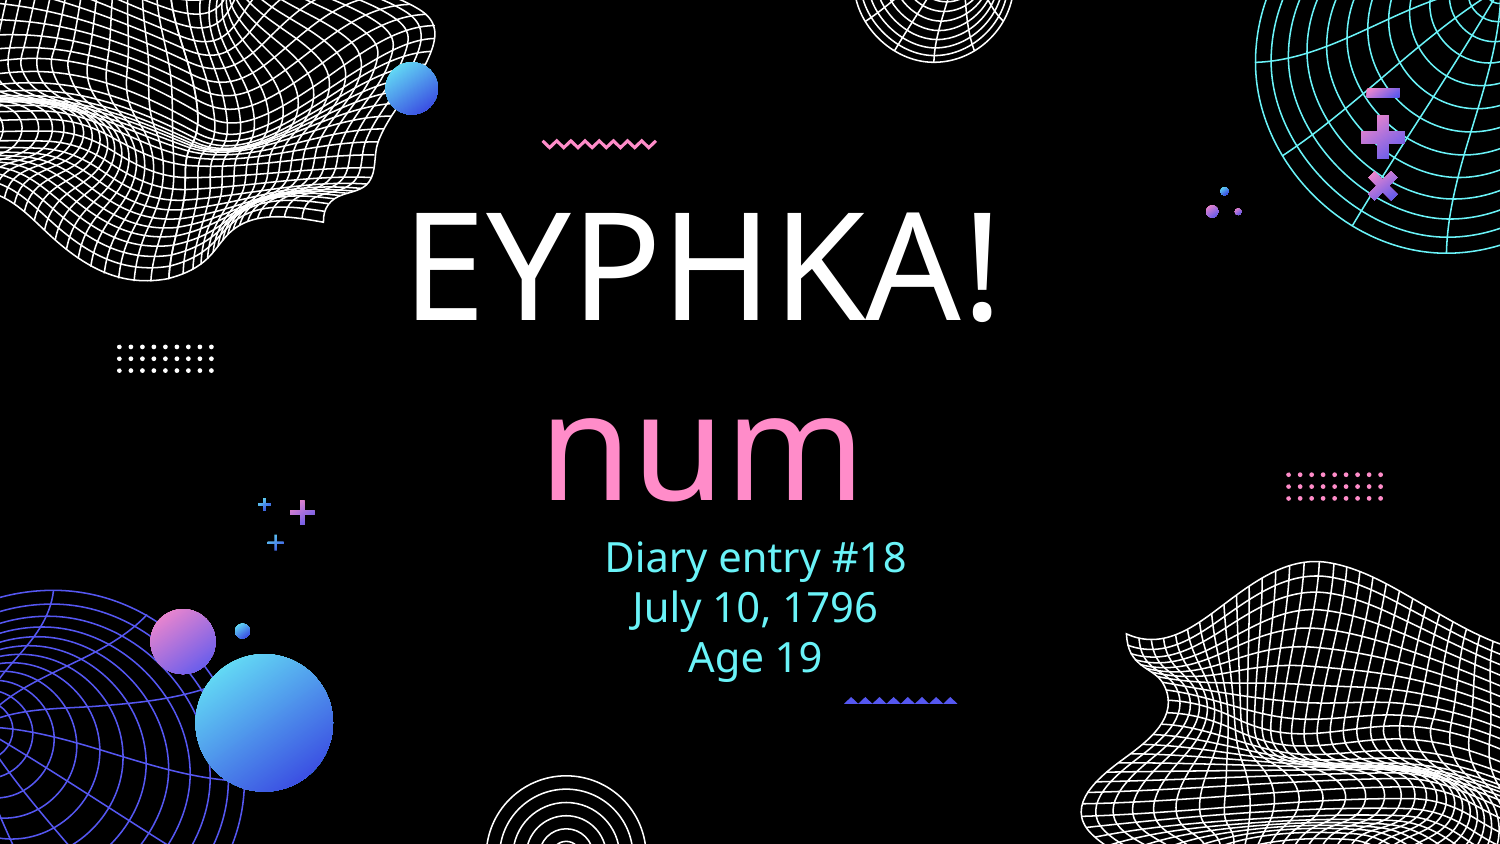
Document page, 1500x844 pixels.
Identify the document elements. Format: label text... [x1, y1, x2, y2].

subtitle Diary entry #18 July 10, 1796 Age 19 [380, 534, 1131, 679]
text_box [258, 498, 315, 551]
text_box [1205, 186, 1242, 218]
